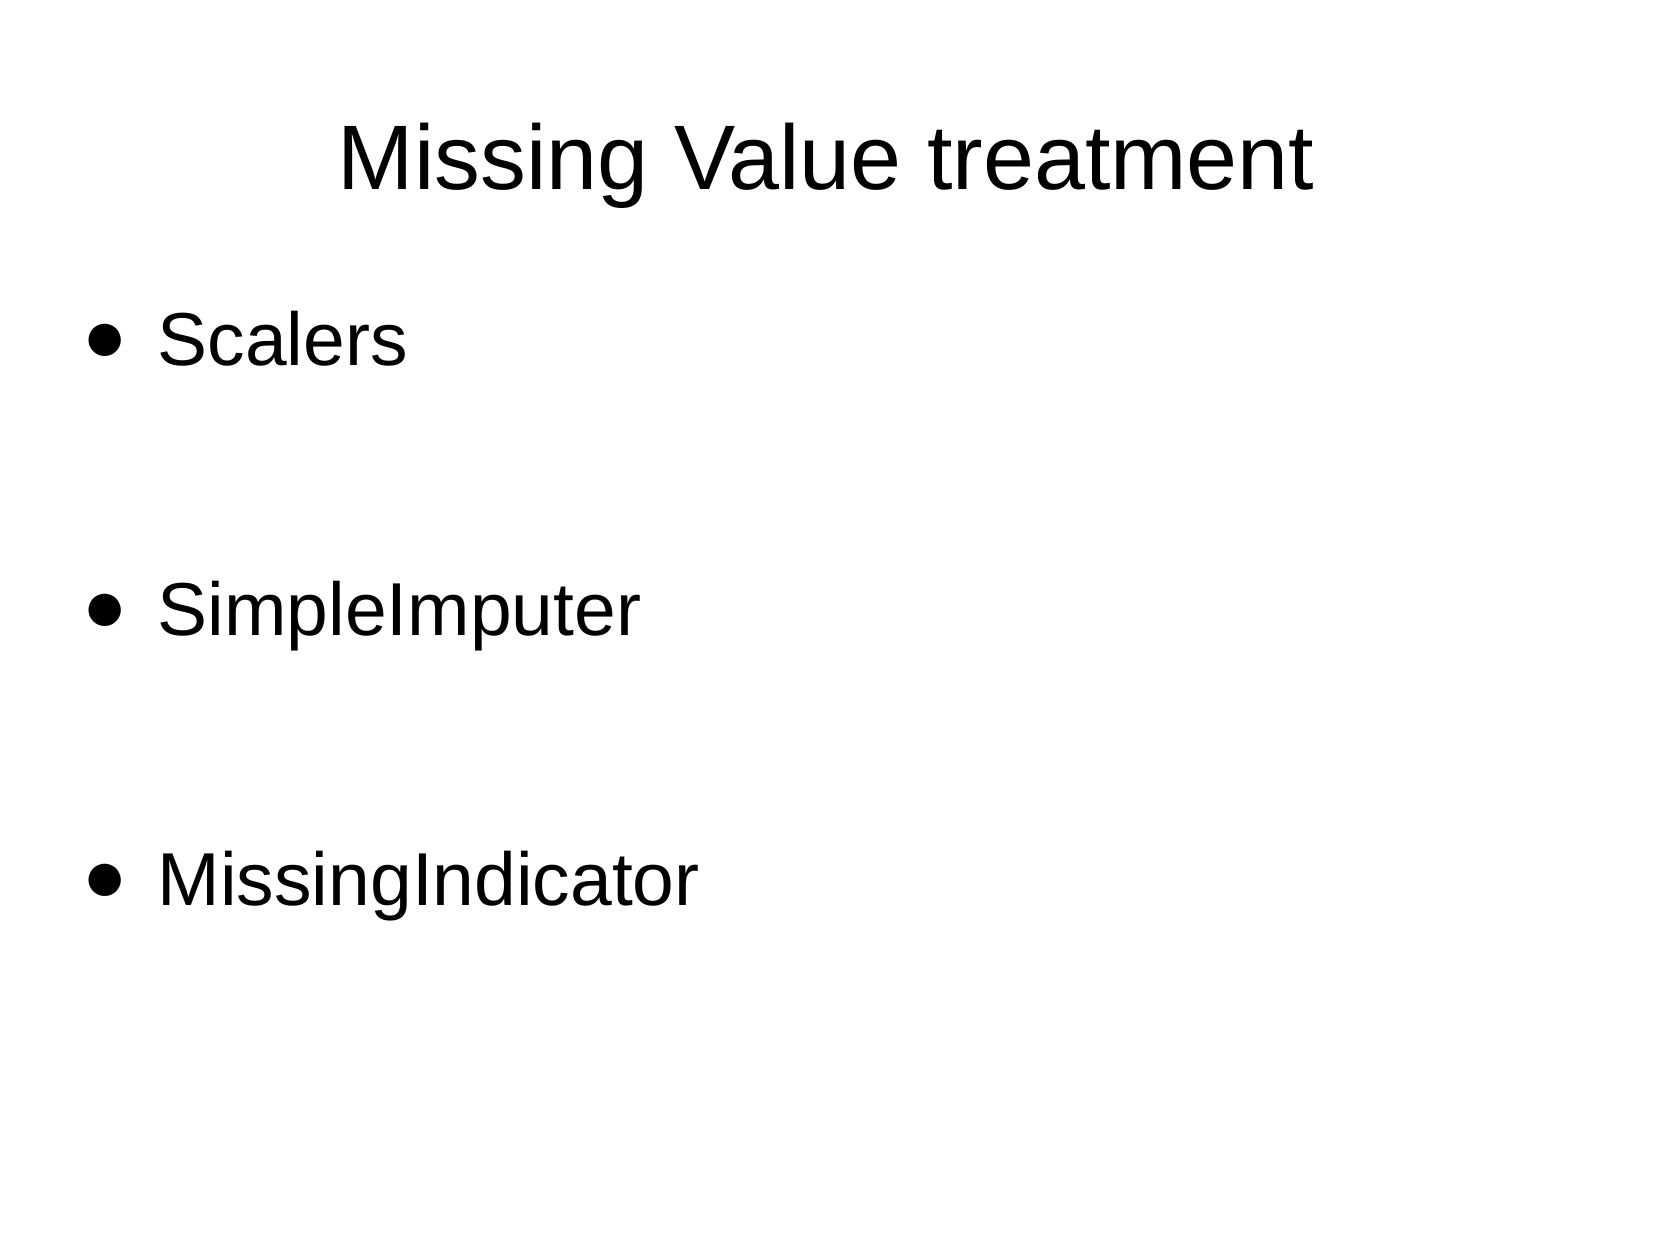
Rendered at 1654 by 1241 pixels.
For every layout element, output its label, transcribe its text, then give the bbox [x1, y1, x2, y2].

text_box Scalers SimpleImputer MissingIndicator [82, 290, 1571, 1010]
text_box Missing Value treatment [82, 49, 1571, 257]
